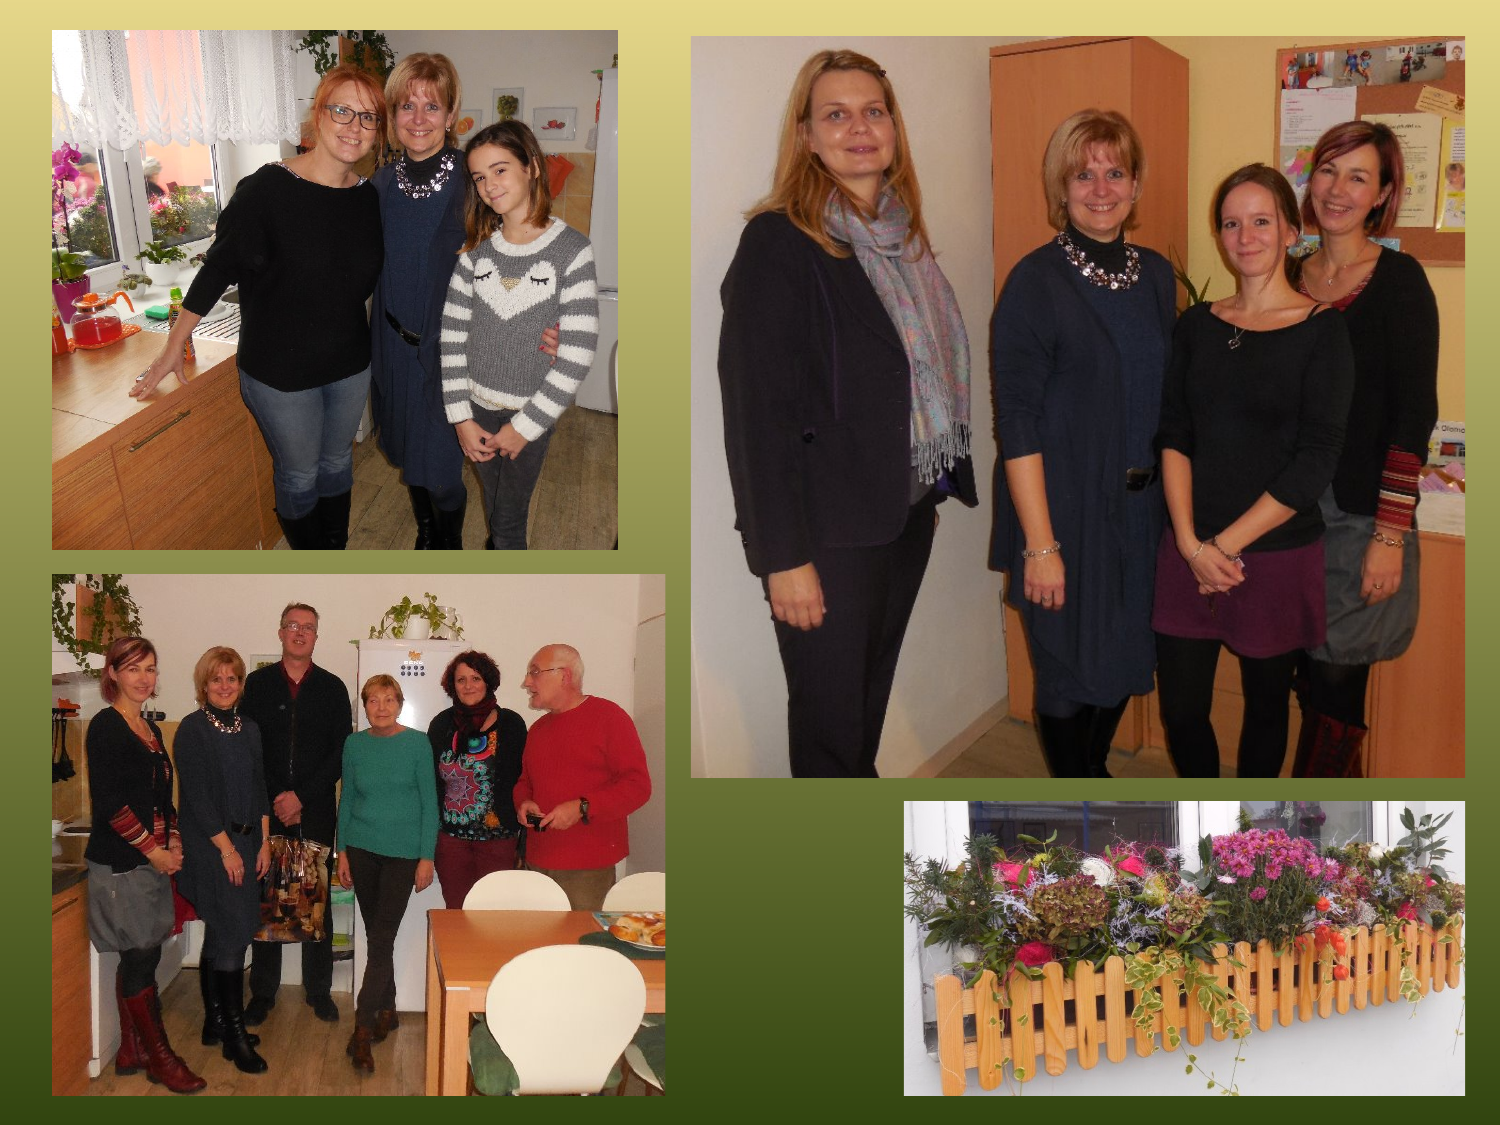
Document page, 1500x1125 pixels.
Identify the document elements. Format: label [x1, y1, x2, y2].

picture [690, 36, 1466, 778]
picture [903, 801, 1466, 1096]
picture [51, 574, 666, 1097]
picture [51, 30, 619, 550]
